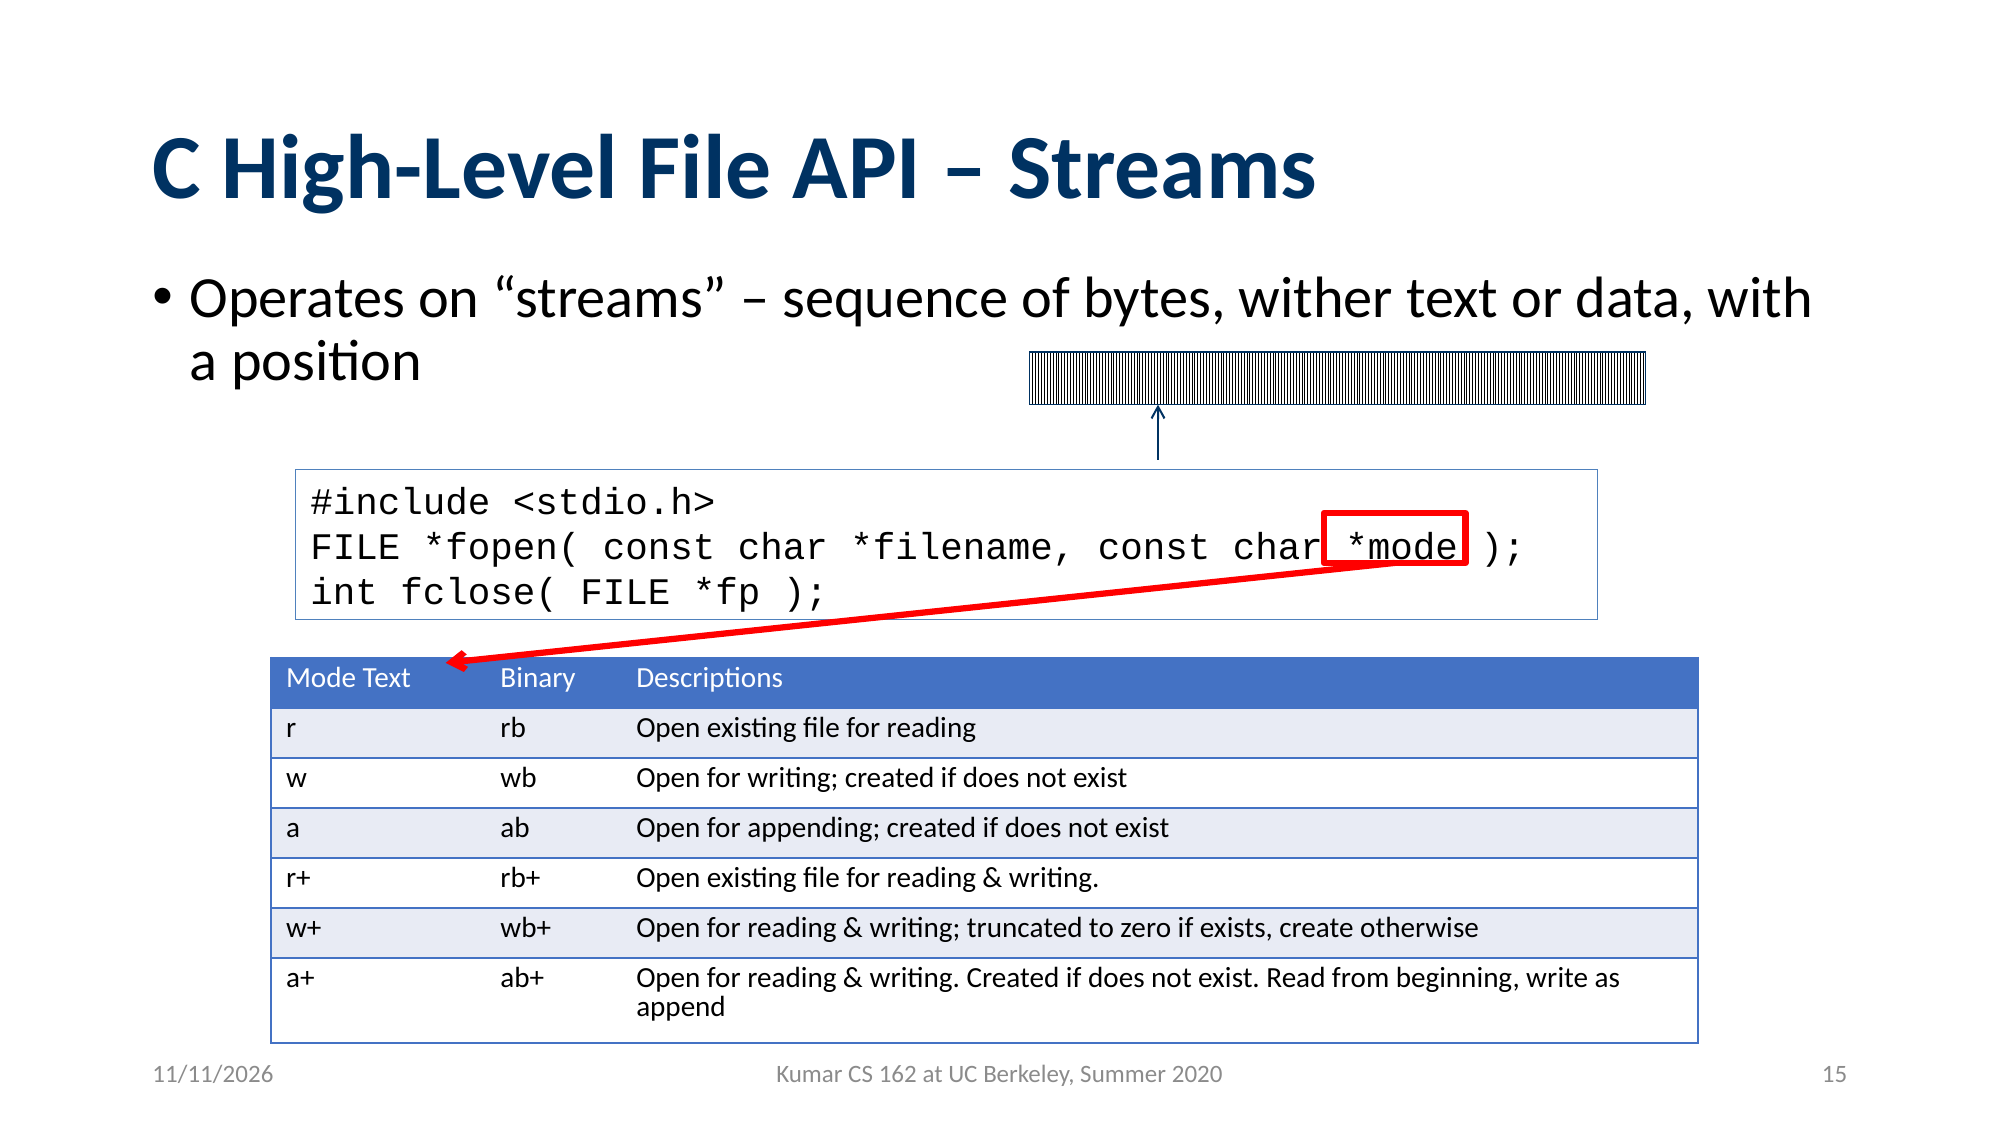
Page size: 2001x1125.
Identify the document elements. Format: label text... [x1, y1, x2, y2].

table_cell a [272, 809, 485, 857]
table_cell Open for reading & writing. Created if does not exist. Read from beginning, write as append [621, 959, 1697, 1042]
table_cell w [272, 759, 485, 807]
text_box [445, 512, 1466, 663]
table_cell rb [485, 709, 621, 757]
table_cell w+ [272, 909, 485, 957]
table_cell rb+ [485, 859, 621, 907]
list Operates on “streams” – sequence of bytes, wither text or data, with a position [137, 259, 1863, 422]
table_cell Open for writing; created if does not exist [621, 759, 1697, 807]
table_cell r+ [272, 859, 485, 907]
table_cell Open for reading & writing; truncated to zero if exists, create otherwise [621, 909, 1697, 957]
table_cell wb [485, 759, 621, 807]
footer Kumar CS 162 at UC Berkeley, Summer 2020 [662, 1044, 1338, 1103]
table_cell a+ [272, 959, 485, 1042]
table_cell Open for appending; created if does not exist [621, 809, 1697, 857]
table_cell Open existing file for reading [621, 709, 1697, 757]
table_cell ab [485, 809, 621, 857]
table_cell ab+ [485, 959, 621, 1042]
table_header Binary [485, 663, 621, 707]
table_header Descriptions [621, 659, 1697, 707]
table_cell r [272, 709, 485, 757]
table_cell Open existing file for reading & writing. [621, 859, 1697, 907]
title C High-Level File API – Streams [137, 59, 1863, 259]
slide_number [137, 1042, 588, 1103]
table_header Mode Text [272, 659, 485, 707]
table_cell wb+ [485, 909, 621, 957]
text_box #include <stdio.h> FILE *fopen( const char *filename, const char *mode ); int fclose( FILE *fp ); [295, 469, 1598, 620]
slide_number 15 [1412, 1042, 1863, 1103]
text_box [1029, 351, 1646, 405]
